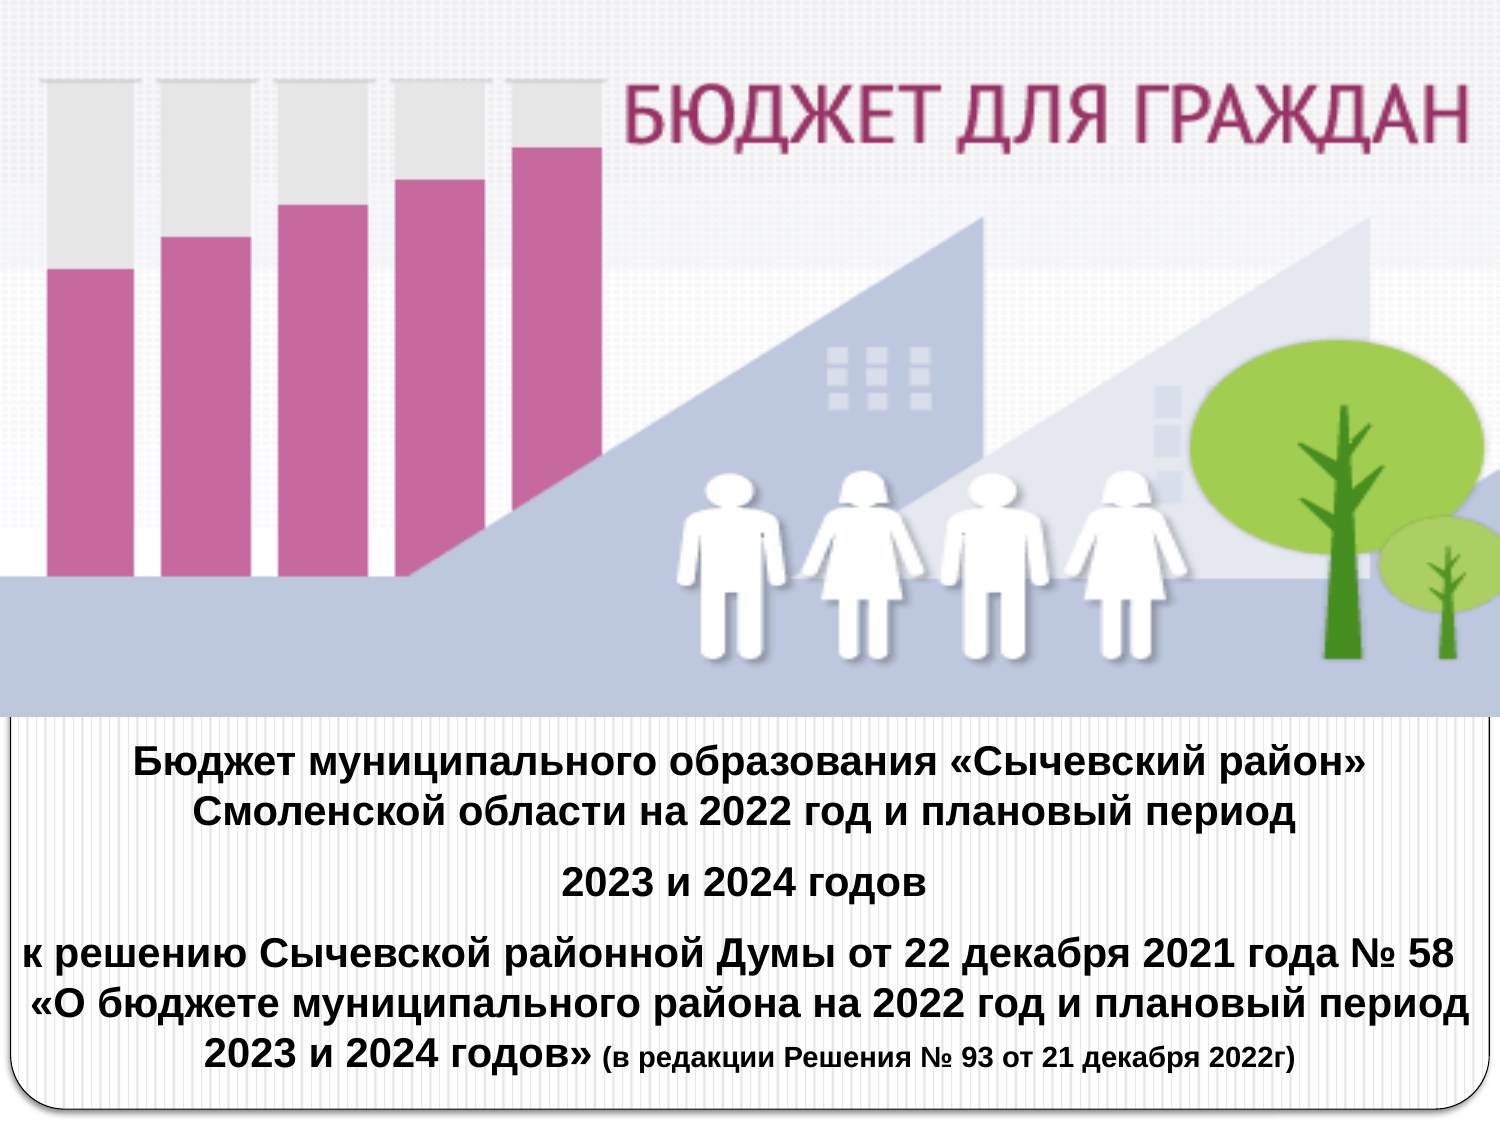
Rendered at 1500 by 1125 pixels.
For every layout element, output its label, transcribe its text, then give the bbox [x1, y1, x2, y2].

text_box Бюджет муниципального образования «Сычевский район» Смоленской области на 2022 год и плановый период 2023 и 2024 годов к решению Сычевской районной Думы от 22 декабря 2021 года № 58 «О бюджете муниципального района на 2022 год и плановый период 2023 и 2024 годов» (в редакции Решения № 93 от 21 декабря 2022г) [0, 726, 1500, 1084]
picture [0, 0, 1500, 718]
